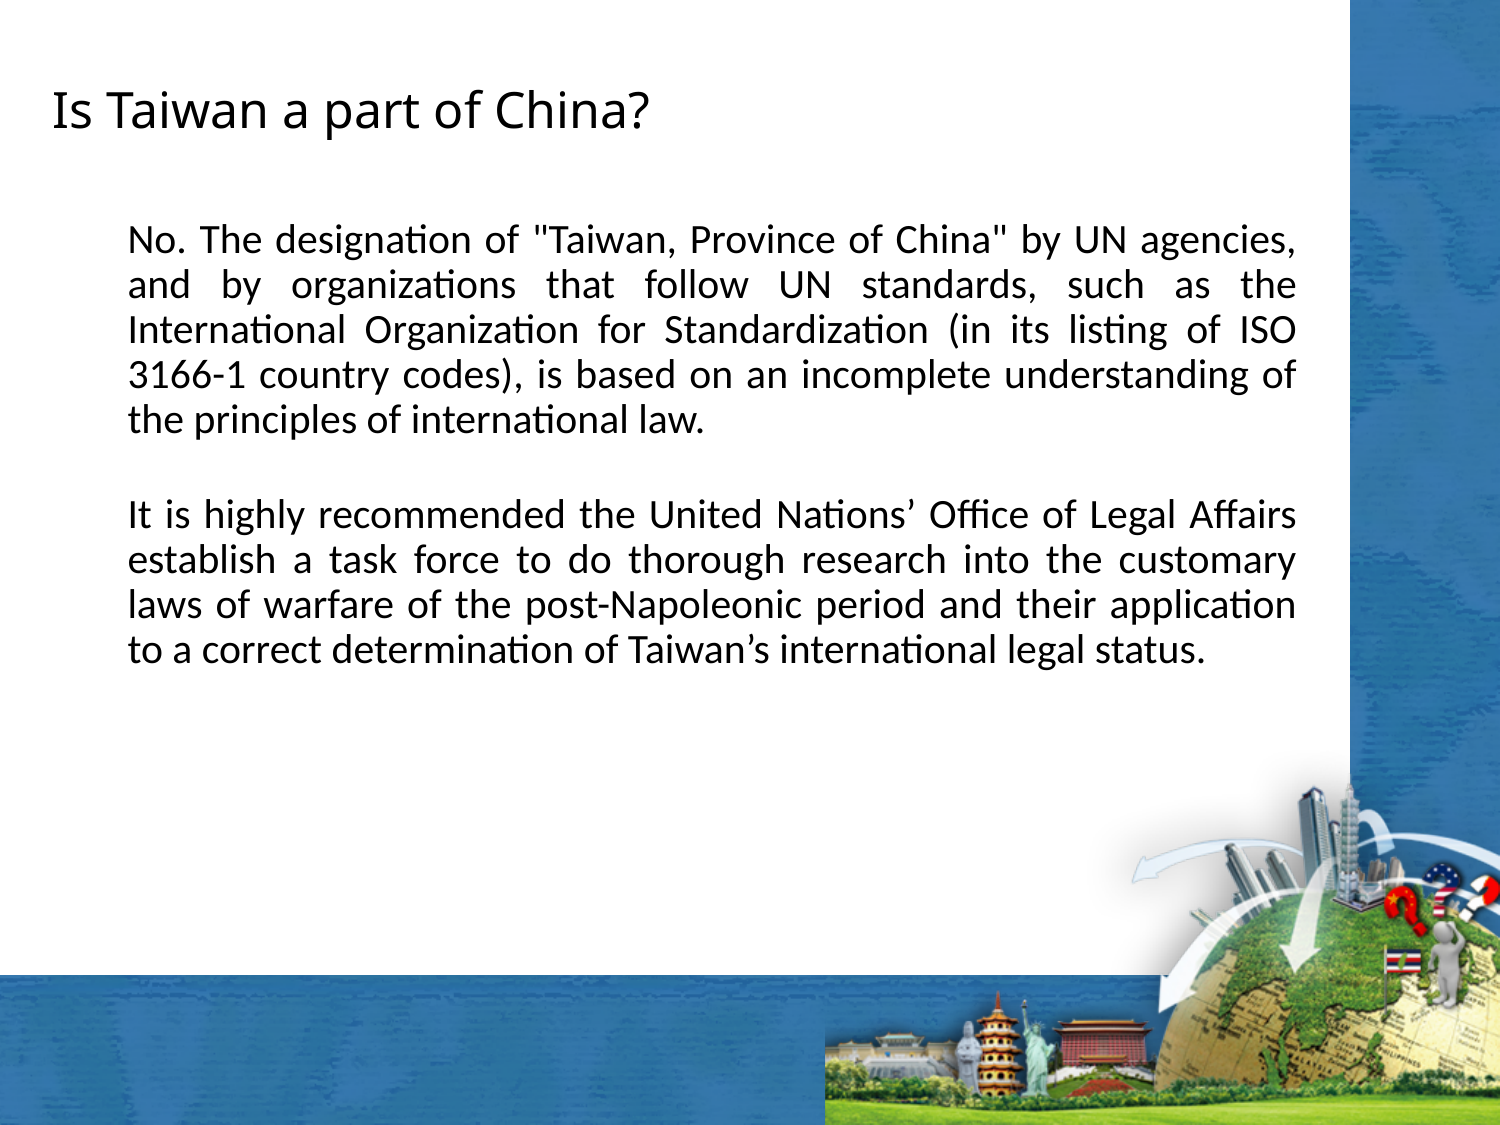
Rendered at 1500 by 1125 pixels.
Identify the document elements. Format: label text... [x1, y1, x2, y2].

list No. The designation of "Taiwan, Province of China" by UN agencies, and by organizations that follow UN standards, such as the International Organization for Standardization (in its listing of ISO 3166-1 country codes), is based on an incomplete understanding of the principles of international law. It is highly recommended the United Nations’ Office of Legal Affairs establish a task force to do thorough research into the customary laws of warfare of the post-Napoleonic period and their application to a correct determination of Taiwan’s international legal status. [37, 210, 1313, 960]
title Is Taiwan a part of China? [37, 37, 1313, 188]
picture [0, 0, 1500, 1125]
